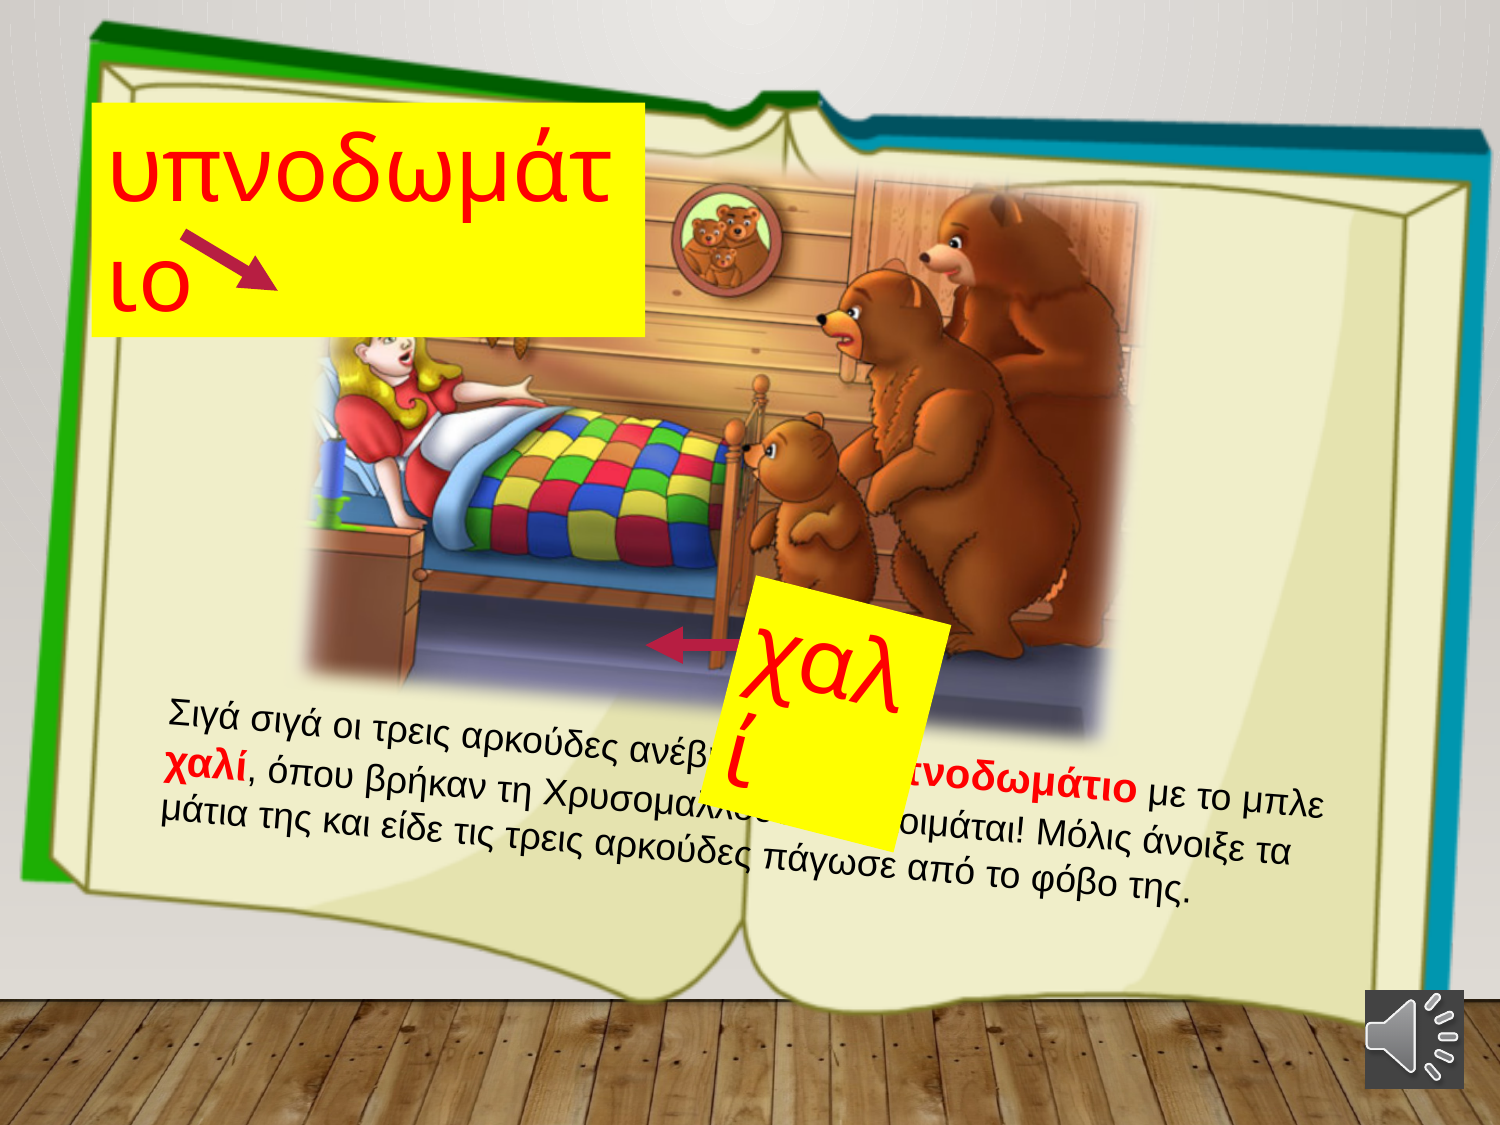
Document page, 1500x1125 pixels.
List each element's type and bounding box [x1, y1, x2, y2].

text_box [182, 233, 279, 291]
picture [0, 0, 1500, 1125]
